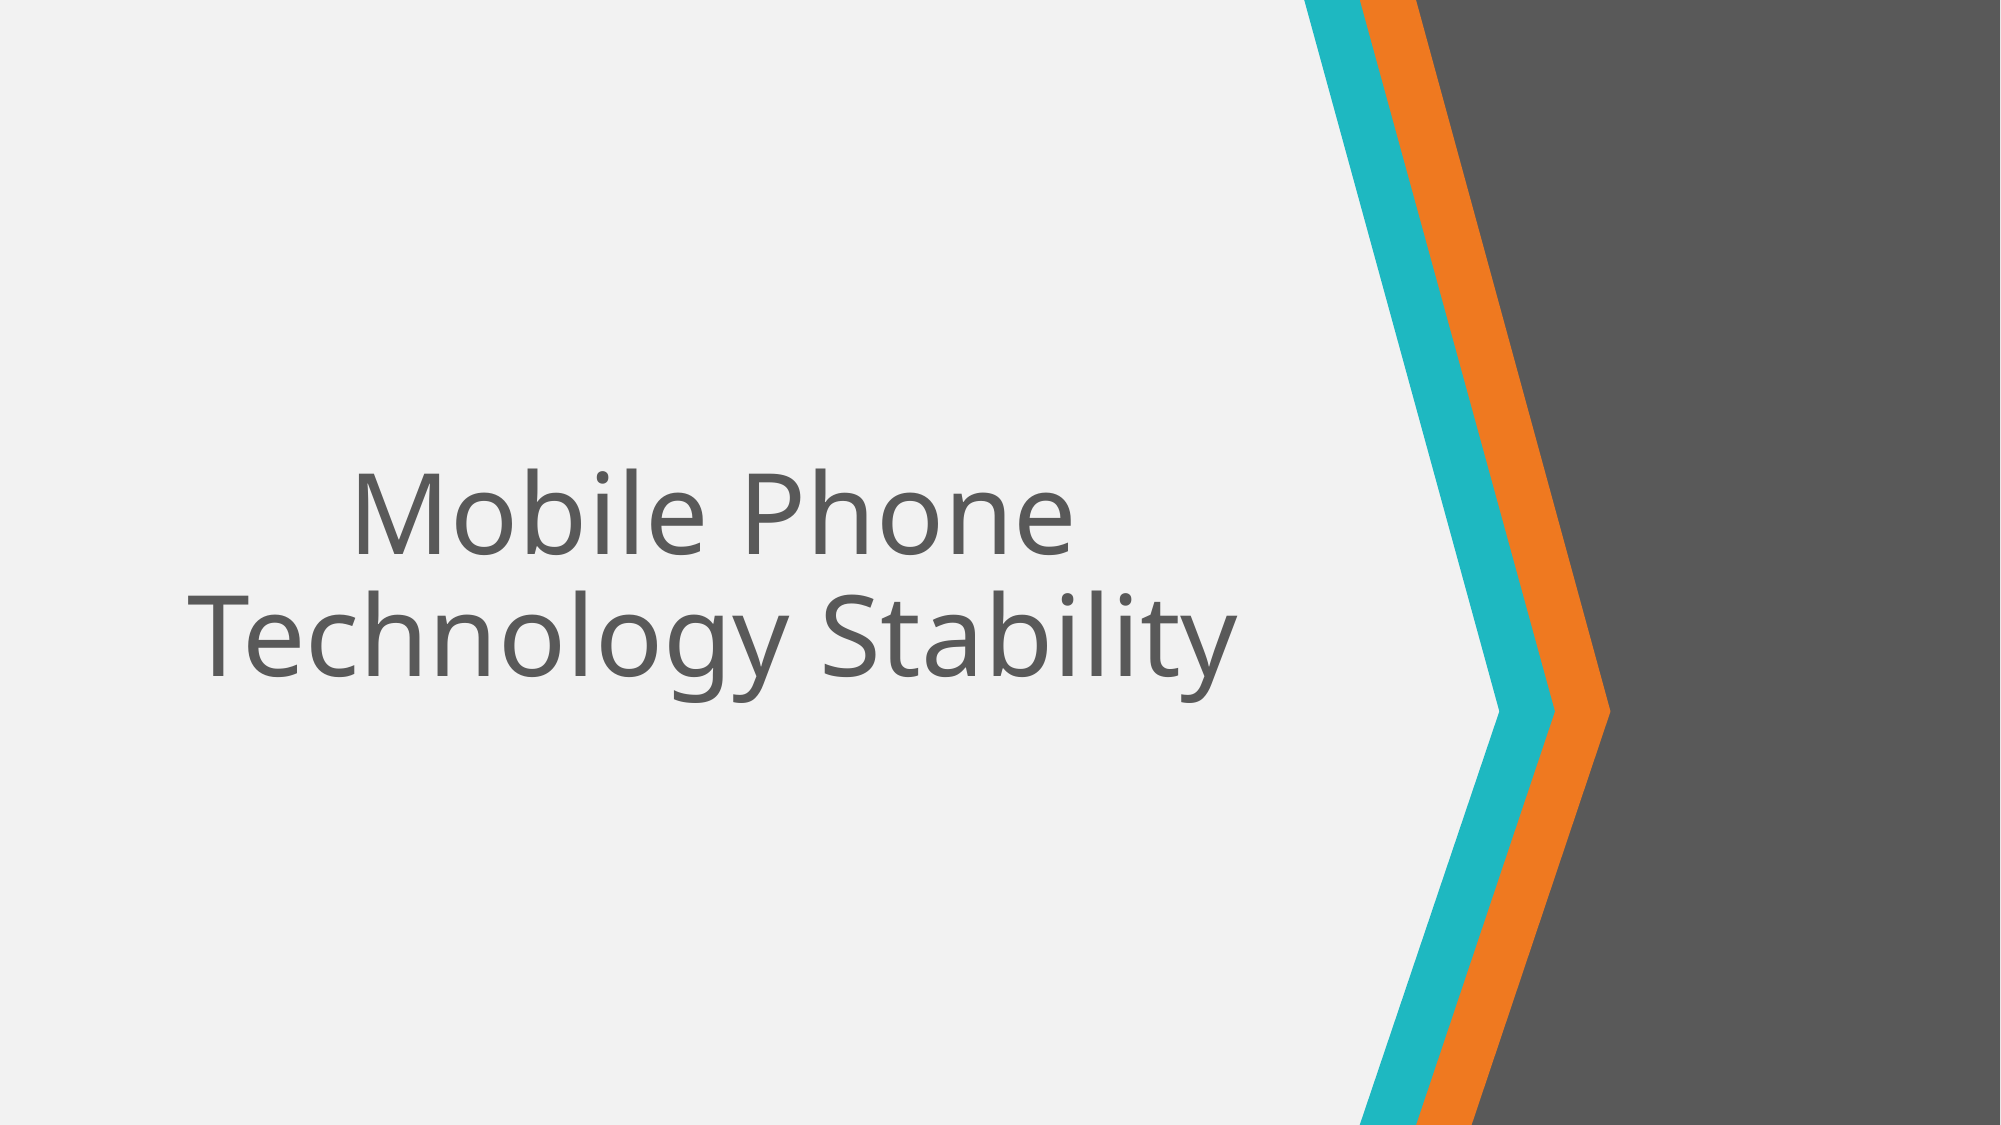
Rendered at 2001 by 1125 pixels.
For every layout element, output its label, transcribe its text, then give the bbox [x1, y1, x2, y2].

title Mobile Phone Technology Stability [55, 439, 1371, 709]
